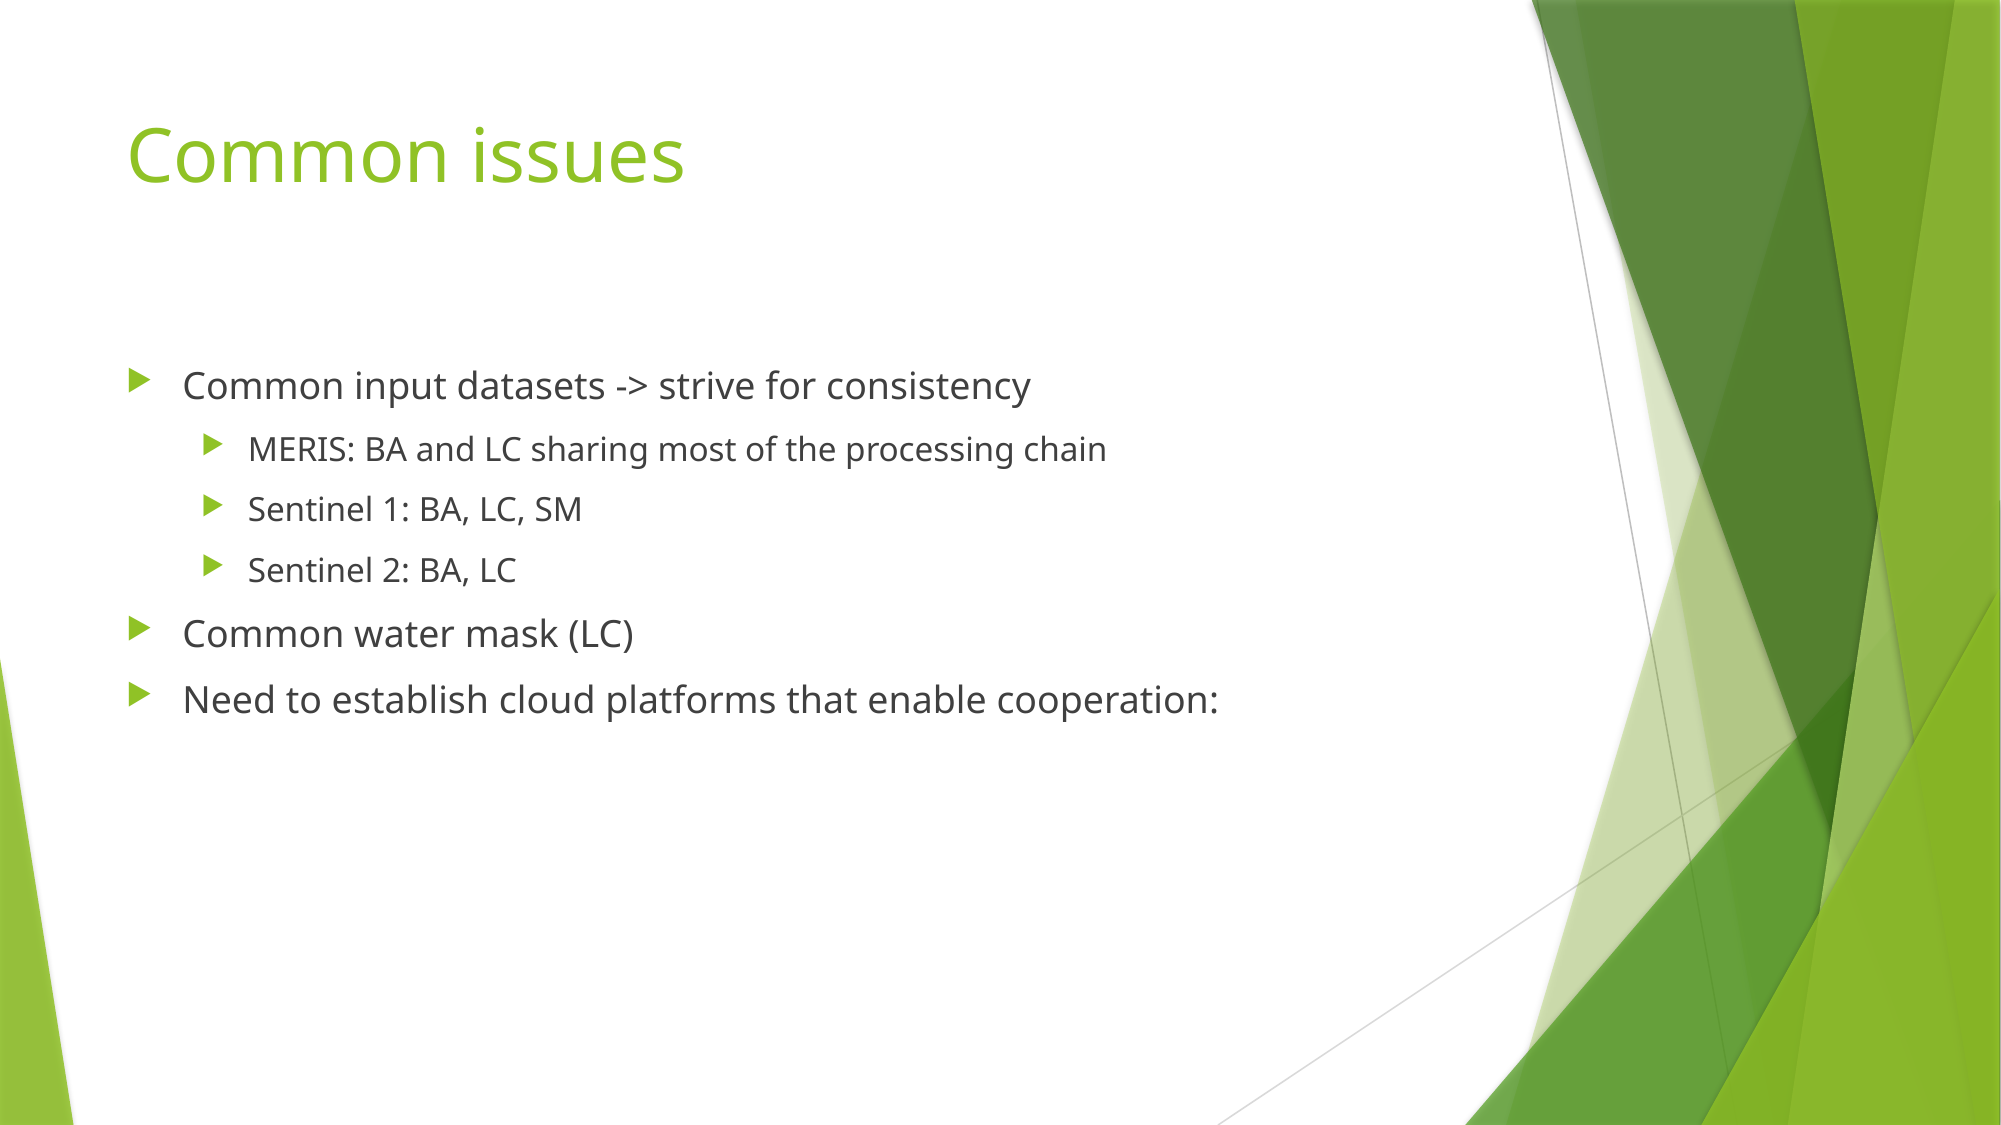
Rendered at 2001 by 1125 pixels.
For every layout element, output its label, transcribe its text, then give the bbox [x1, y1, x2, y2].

list Common input datasets -> strive for consistency MERIS: BA and LC sharing most of the processing chain Sentinel 1: BA, LC, SM Sentinel 2: BA, LC Common water mask (LC) Need to establish cloud platforms that enable cooperation: [111, 354, 1522, 992]
title Common issues [111, 99, 1522, 317]
